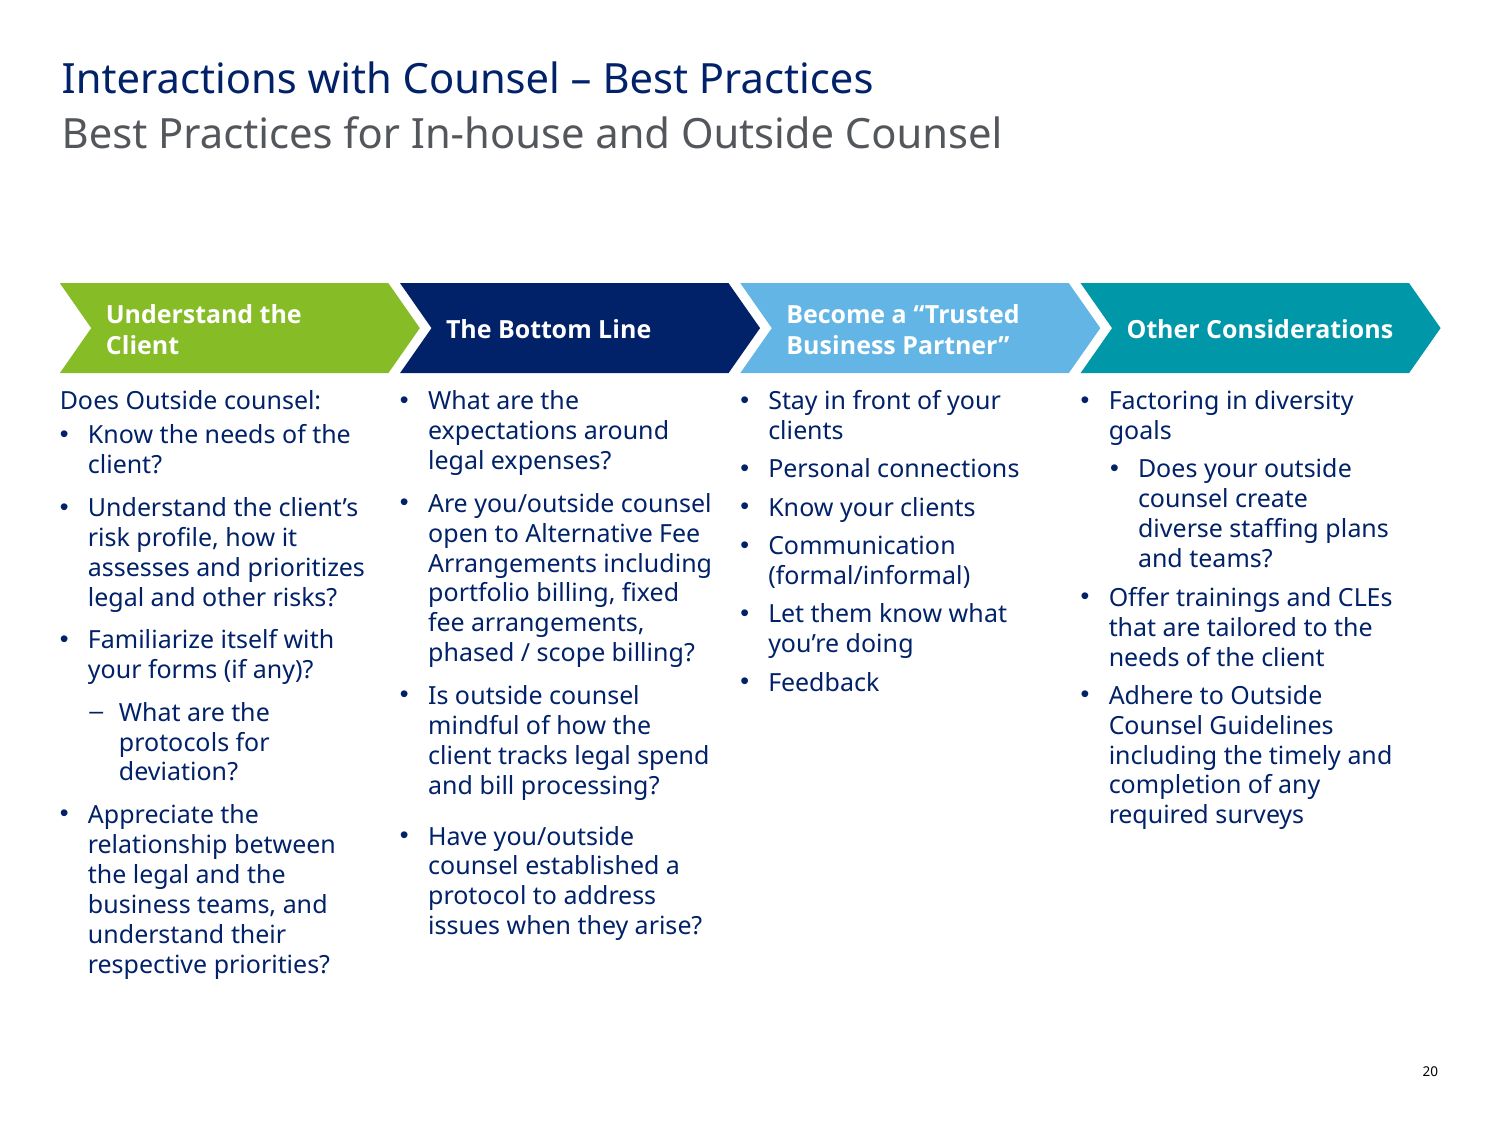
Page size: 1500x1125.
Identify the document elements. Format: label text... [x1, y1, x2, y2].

text_box Does Outside counsel: Know the needs of the client? Understand the client’s risk profile, how it assesses and prioritizes legal and other risks? Familiarize itself with your forms (if any)? What are the protocols for deviation? Appreciate the relationship between the legal and the business teams, and understand their respective priorities? [59, 384, 375, 577]
text_box What are the expectations around legal expenses? Are you/outside counsel open to Alternative Fee Arrangements including portfolio billing, fixed fee arrangements, phased / scope billing? Is outside counsel mindful of how the client tracks legal spend and bill processing? Have you/outside counsel established a protocol to address issues when they arise? [400, 384, 715, 577]
list Best Practices for In-house and Outside Counsel [61, 107, 1439, 232]
text_box Become a “Trusted Business Partner” [740, 283, 1101, 374]
text_box Other Considerations [1080, 283, 1441, 374]
text_box Understand the Client [59, 283, 420, 374]
text_box The Bottom Line [400, 283, 761, 374]
text_box Stay in front of your clients Personal connections Know your clients Communication (formal/informal) Let them know what you’re doing Feedback [740, 384, 1056, 577]
text_box Factoring in diversity goals Does your outside counsel create diverse staffing plans and teams? Offer trainings and CLEs that are tailored to the needs of the client Adhere to Outside Counsel Guidelines including the timely and completion of any required surveys [1080, 384, 1396, 577]
title Interactions with Counsel – Best Practices [61, 52, 1439, 107]
